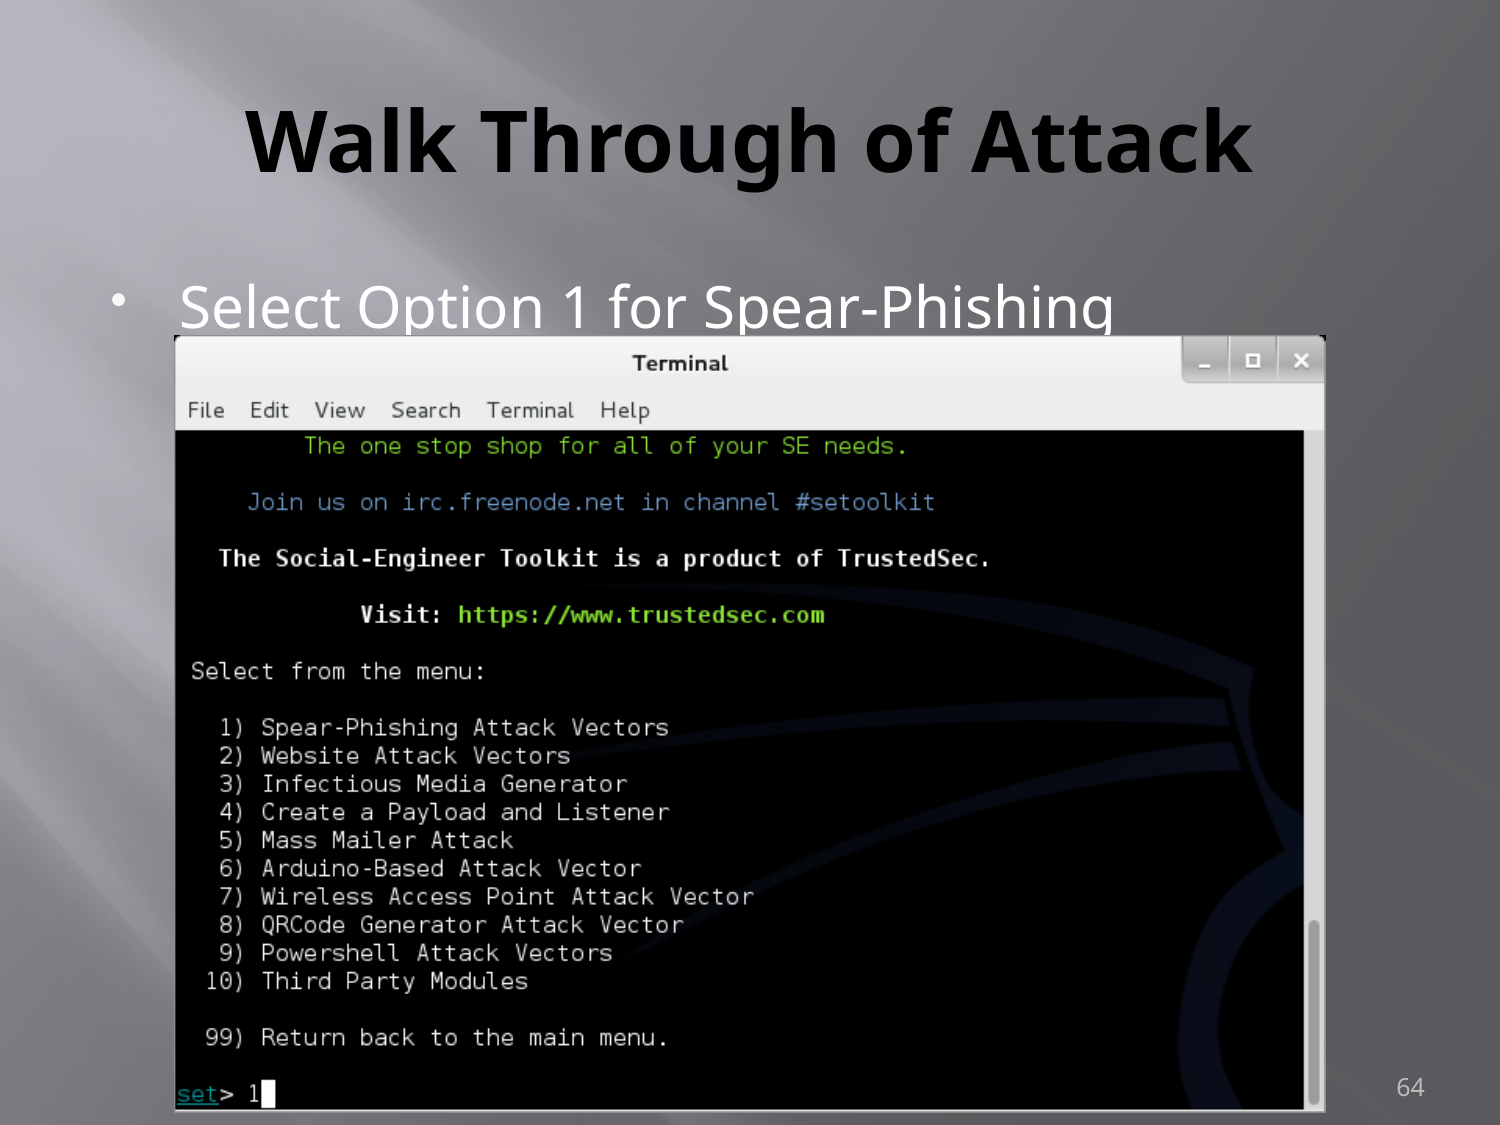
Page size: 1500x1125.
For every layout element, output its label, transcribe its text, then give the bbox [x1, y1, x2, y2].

title Walk Through of Attack [75, 45, 1425, 233]
list Select Option 1 for Spear-Phishing [75, 262, 1425, 1035]
slide_number 64 [1369, 1052, 1425, 1113]
picture [174, 335, 1326, 1113]
